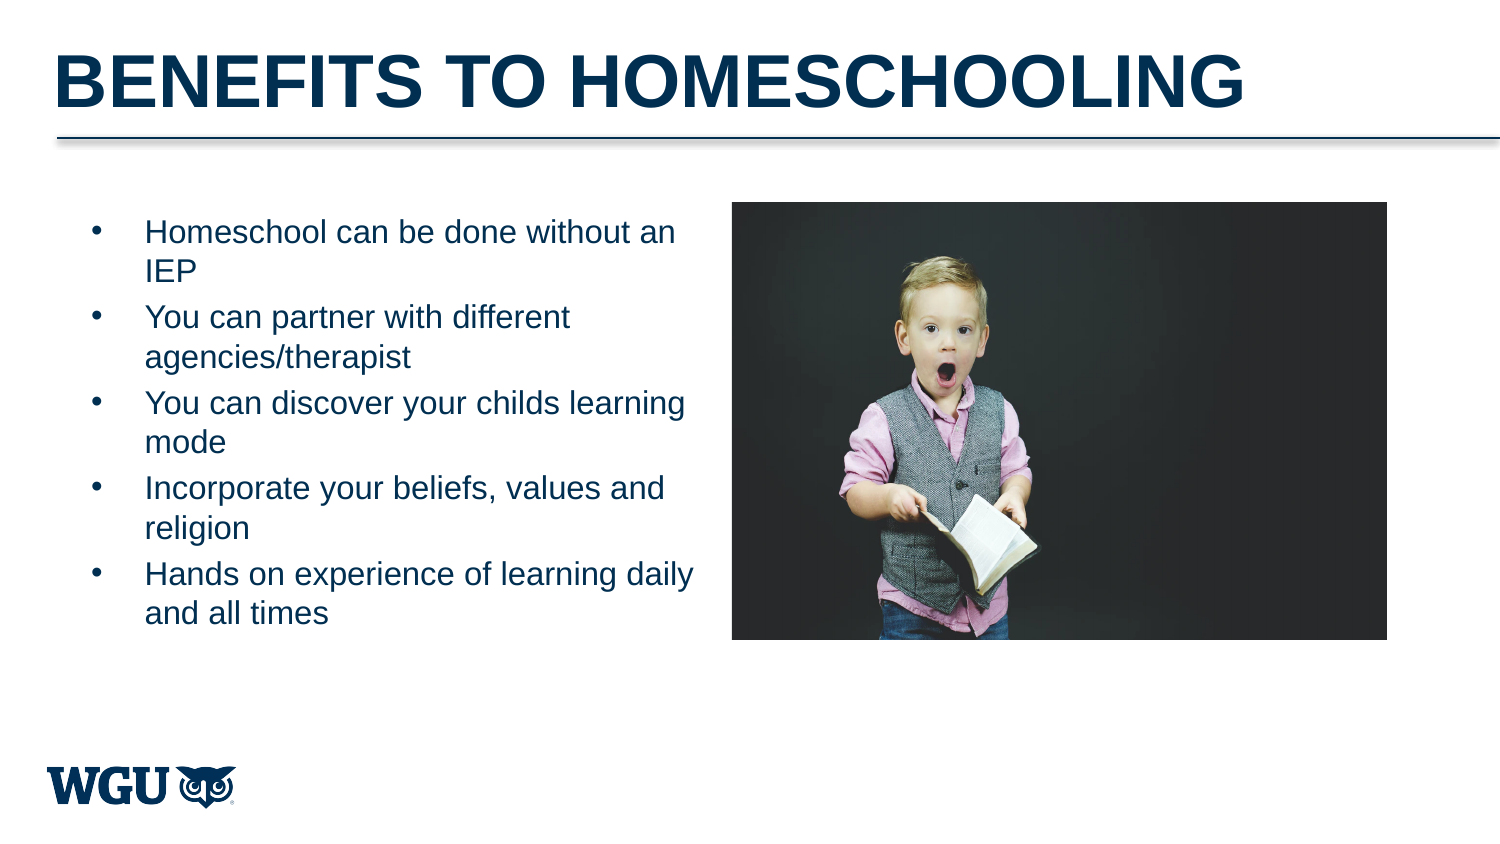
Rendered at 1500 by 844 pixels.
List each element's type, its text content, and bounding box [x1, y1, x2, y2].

title Benefits to homeschooling [39, 16, 1463, 139]
list Homeschool can be done without an IEP You can partner with different agencies/therapist You can discover your childs learning mode Incorporate your beliefs, values and religion Hands on experience of learning daily and all times [76, 202, 716, 640]
picture [39, 762, 244, 813]
picture [731, 202, 1388, 641]
